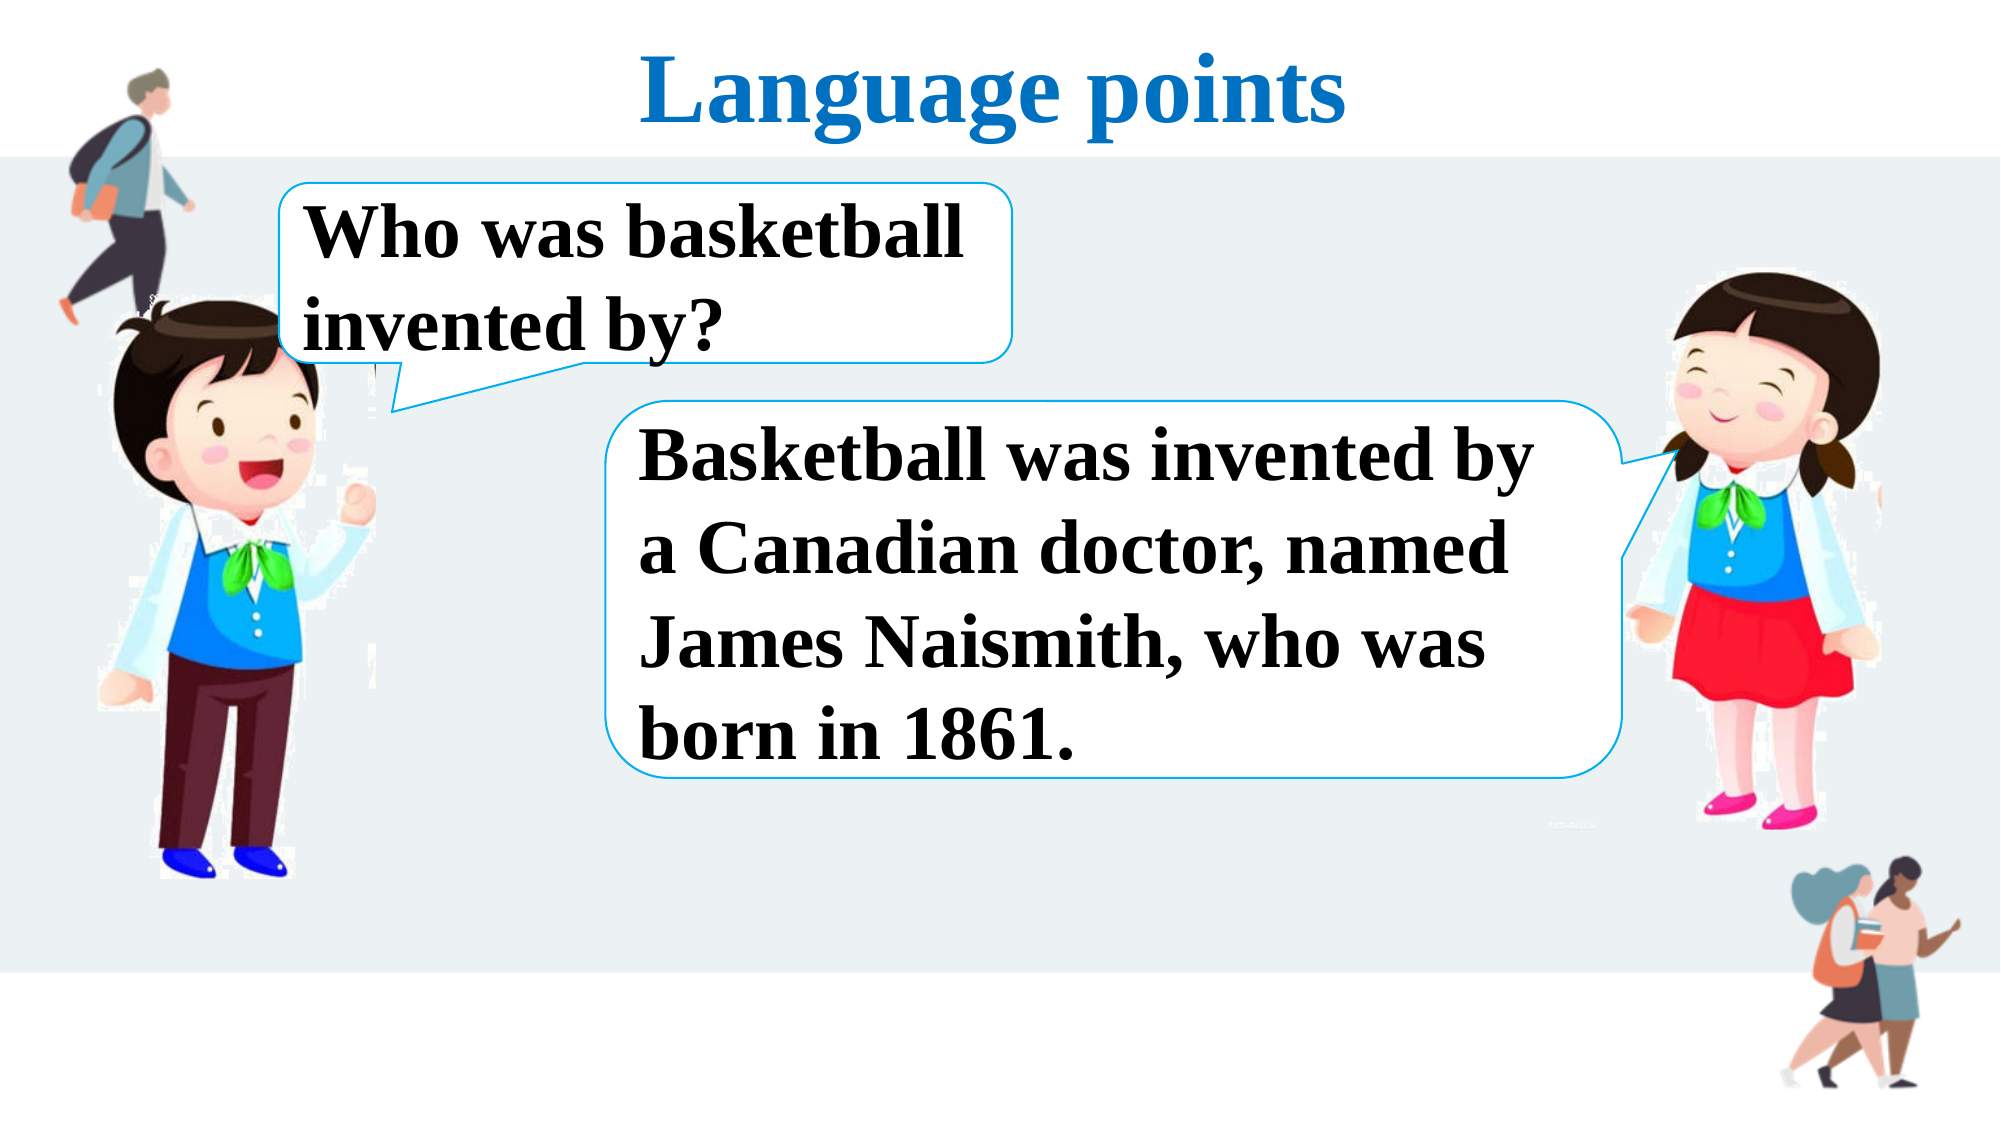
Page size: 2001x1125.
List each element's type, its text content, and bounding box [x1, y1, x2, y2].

text_box Language points [0, 28, 2000, 152]
picture [0, 0, 2001, 1125]
text_box Basketball was invented by a Canadian doctor, named James Naismith, who was born in 1861. [604, 399, 1546, 779]
text_box Who was basketball invented by? [285, 181, 1014, 414]
